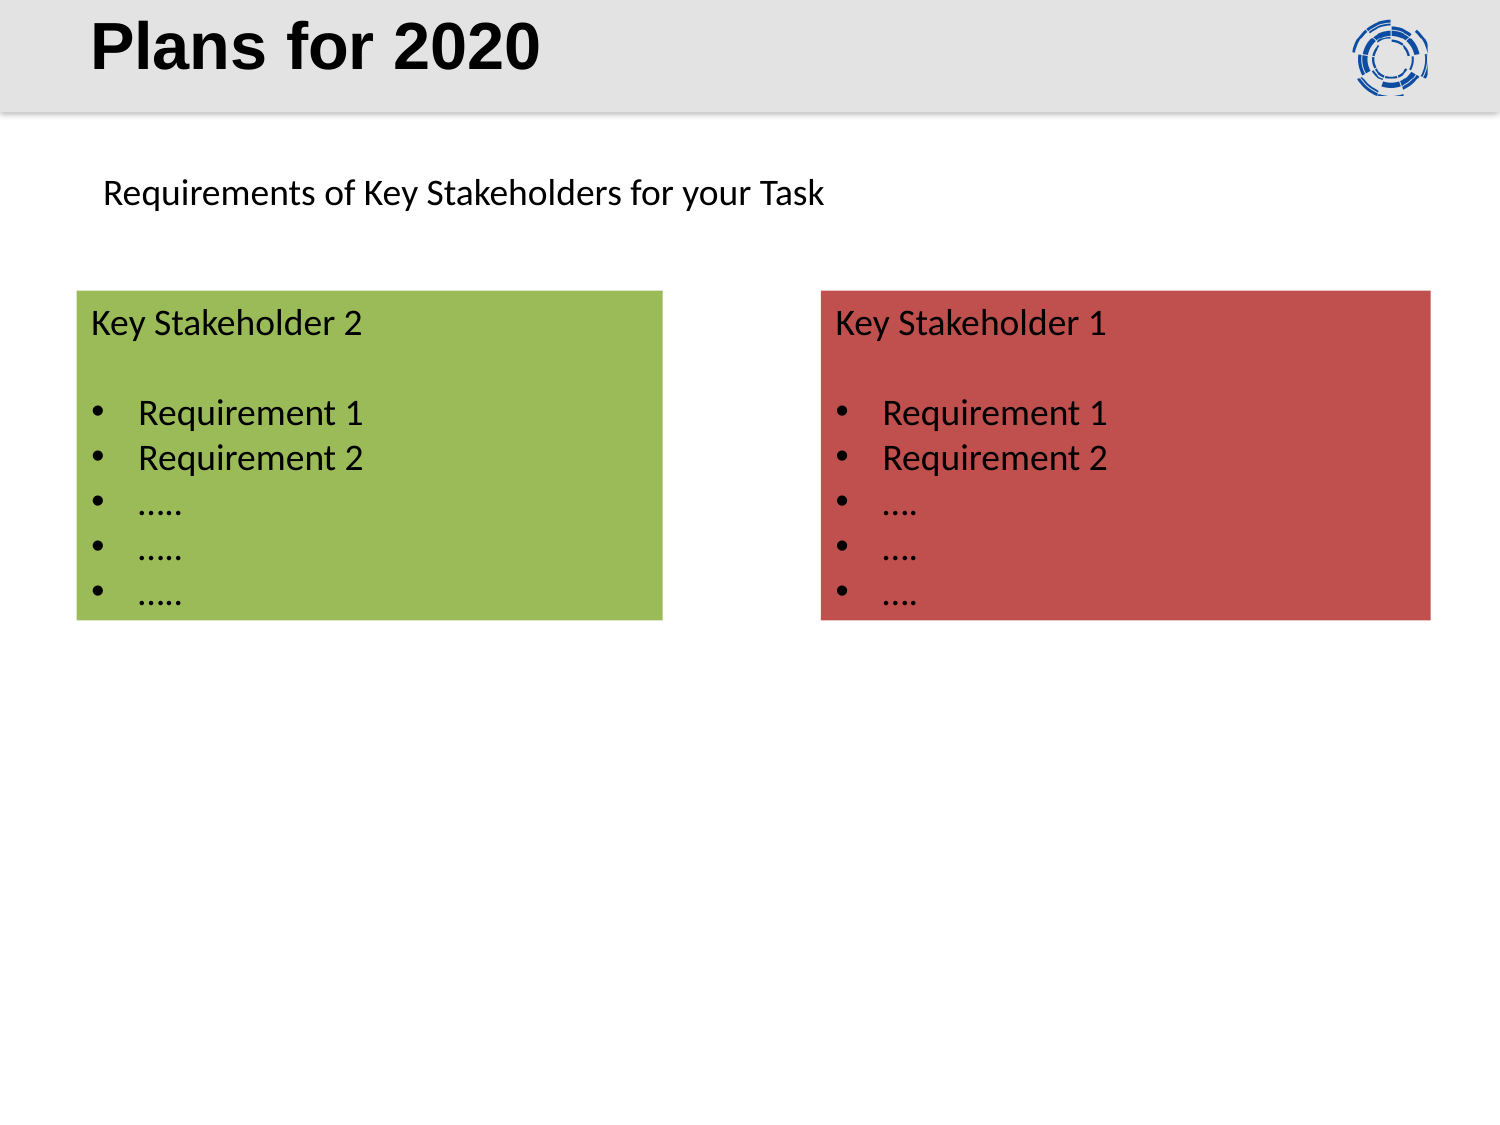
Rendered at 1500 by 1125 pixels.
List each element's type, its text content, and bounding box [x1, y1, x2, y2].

text_box Key Stakeholder 1 Requirement 1 Requirement 2 …. …. …. [820, 290, 1431, 621]
title Plans for 2020 [75, 12, 1313, 88]
text_box Requirements of Key Stakeholders for your Task [88, 160, 1199, 221]
text_box Key Stakeholder 2 Requirement 1 Requirement 2 ….. ….. ….. [76, 290, 663, 621]
